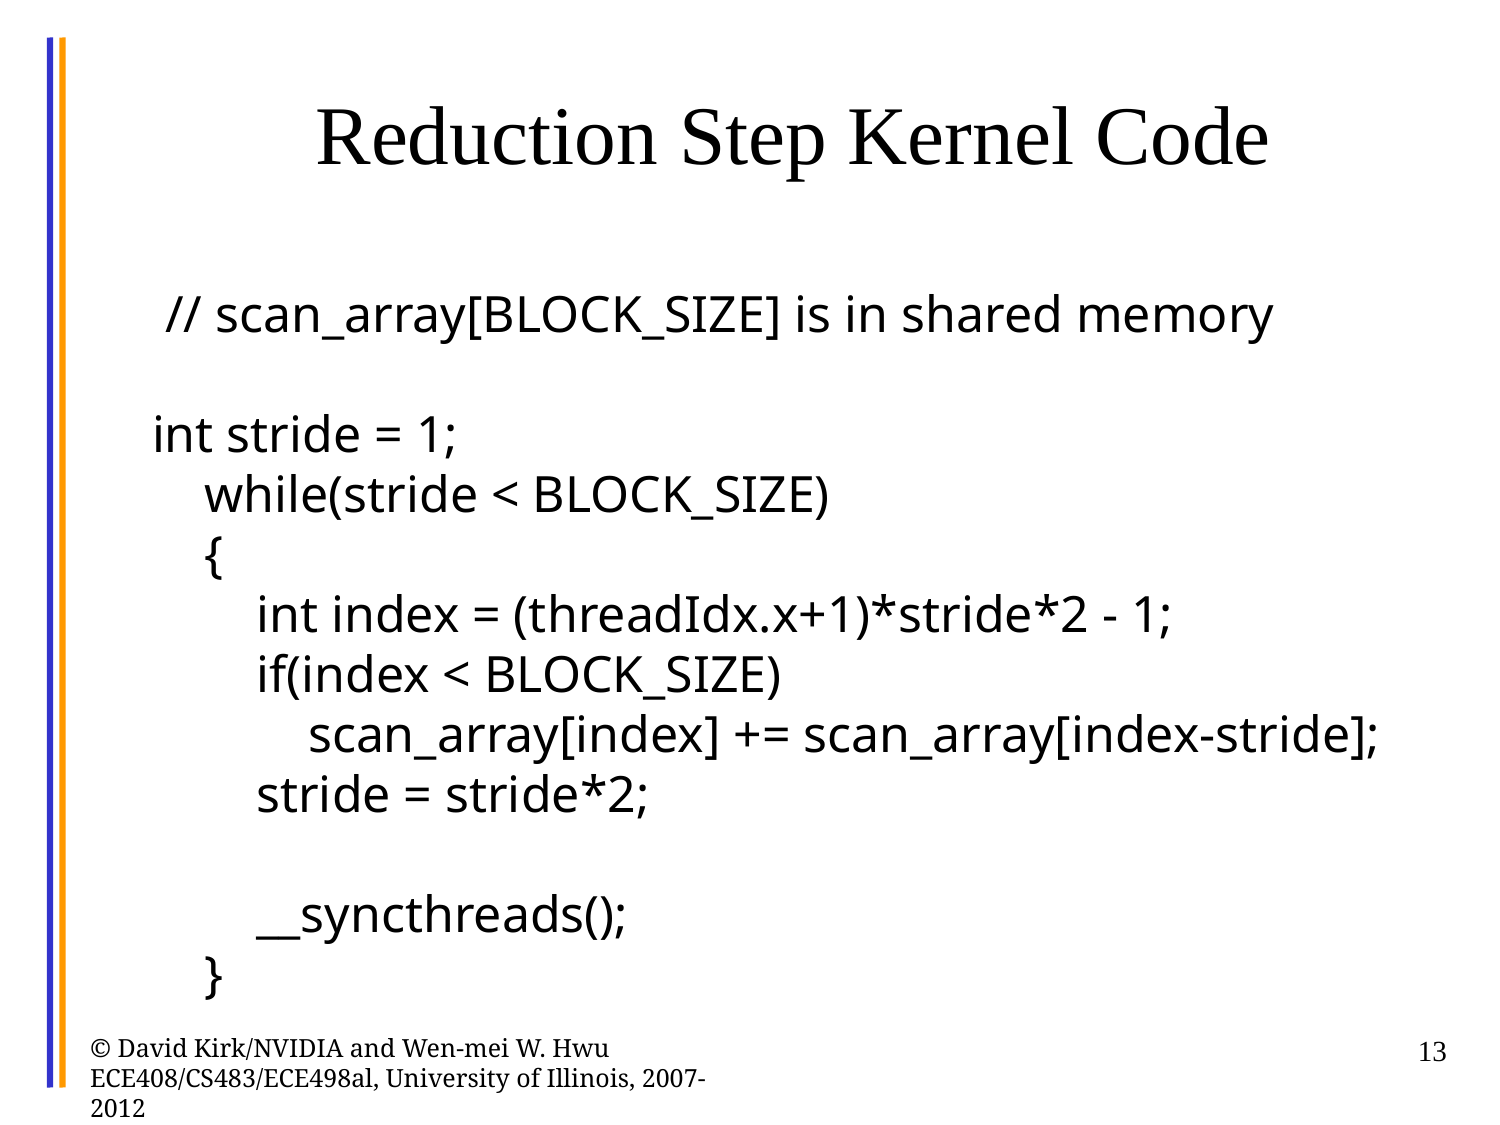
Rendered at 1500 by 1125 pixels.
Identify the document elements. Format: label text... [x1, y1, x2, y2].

title Reduction Step Kernel Code [112, 37, 1475, 225]
footer © David Kirk/NVIDIA and Wen-mei W. Hwu ECE408/CS483/ECE498al, University of Illinois, 2007-2012 [74, 1024, 726, 1101]
text_box // scan_array[BLOCK_SIZE] is in shared memory int stride = 1; while(stride < BLOCK_SIZE) { int index = (threadIdx.x+1)*stride*2 - 1; if(index < BLOCK_SIZE) scan_array[index] += scan_array[index-stride]; stride = stride*2; __syncthreads(); } [137, 274, 1425, 1010]
slide_number 13 [1149, 1024, 1463, 1101]
